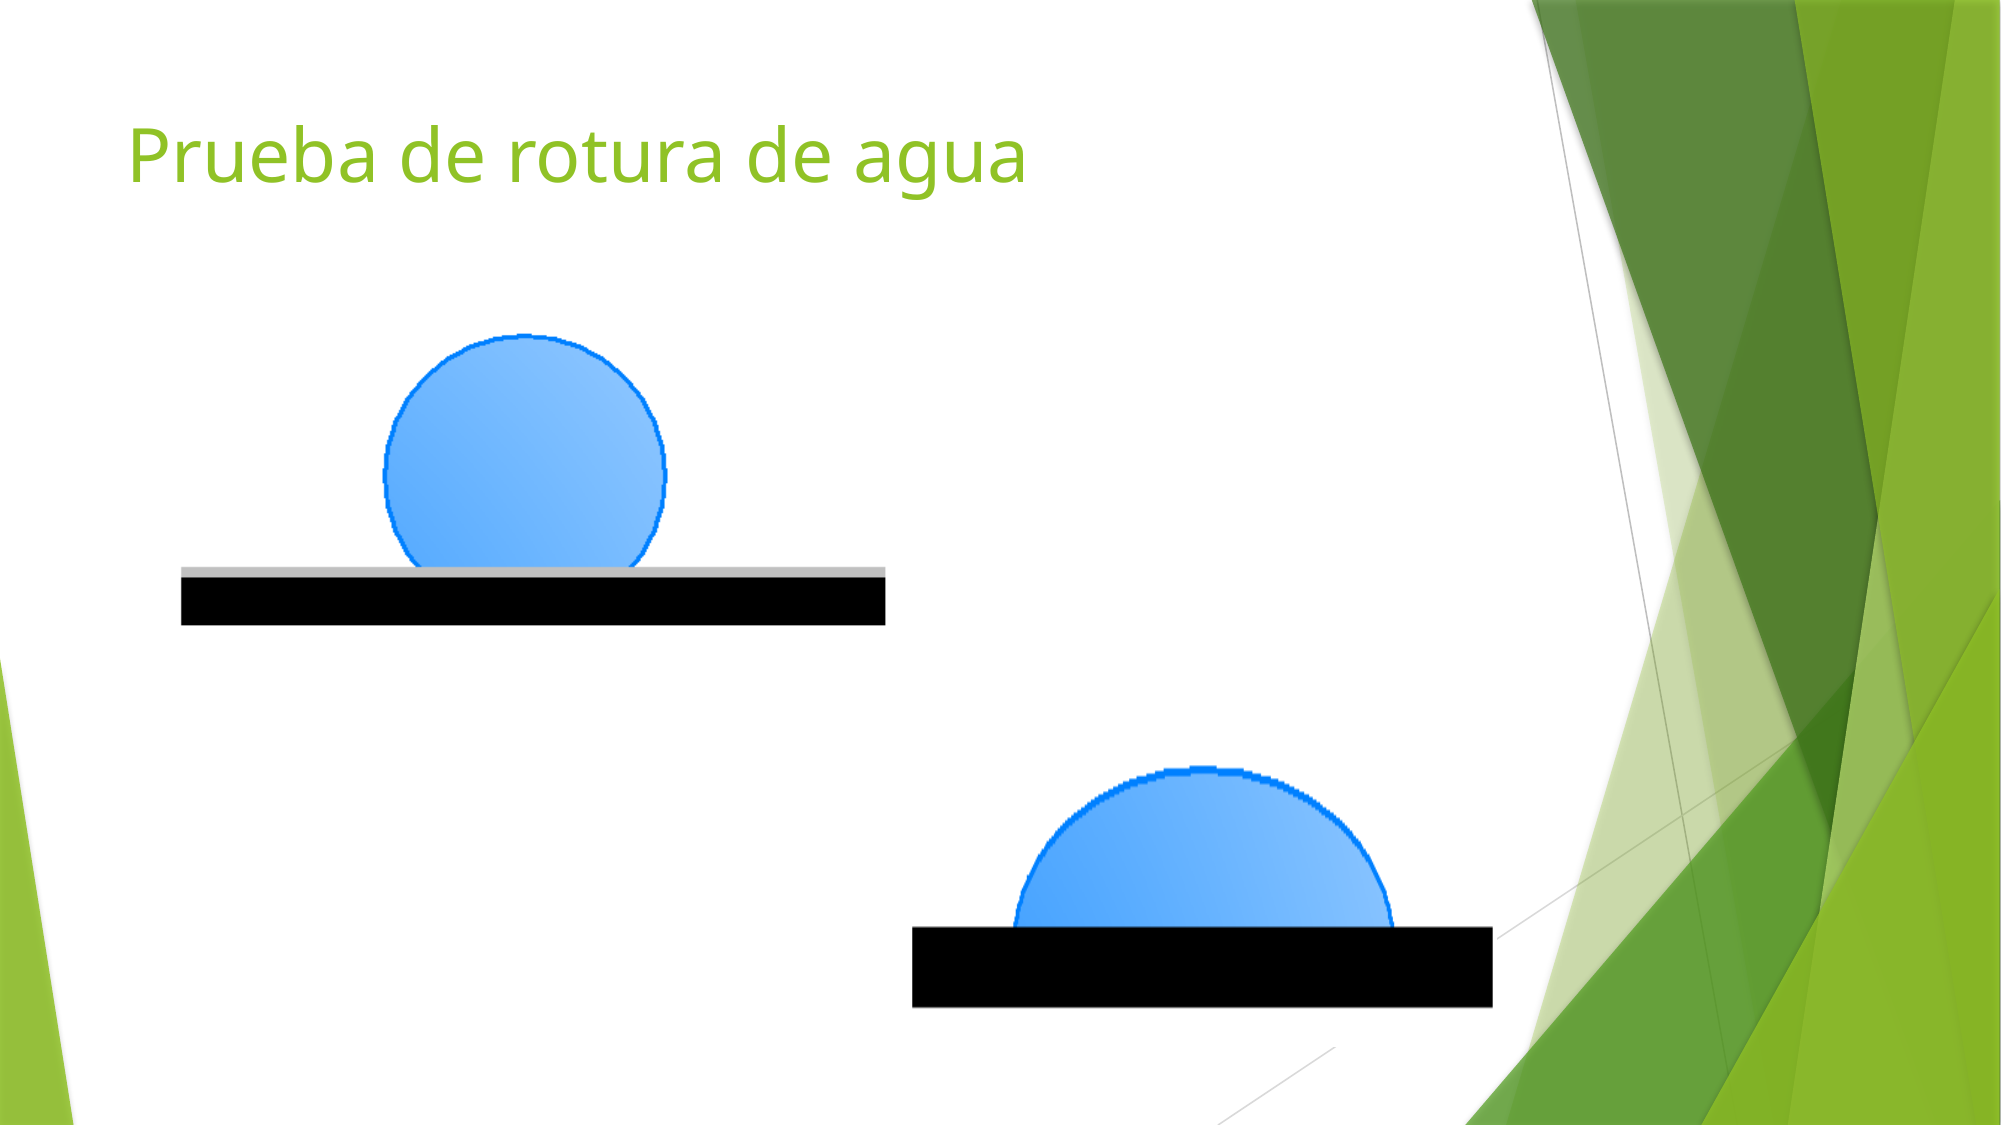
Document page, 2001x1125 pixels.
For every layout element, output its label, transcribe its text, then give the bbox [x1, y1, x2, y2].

picture [899, 673, 1498, 1048]
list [161, 316, 901, 641]
title Prueba de rotura de agua [111, 99, 1522, 317]
